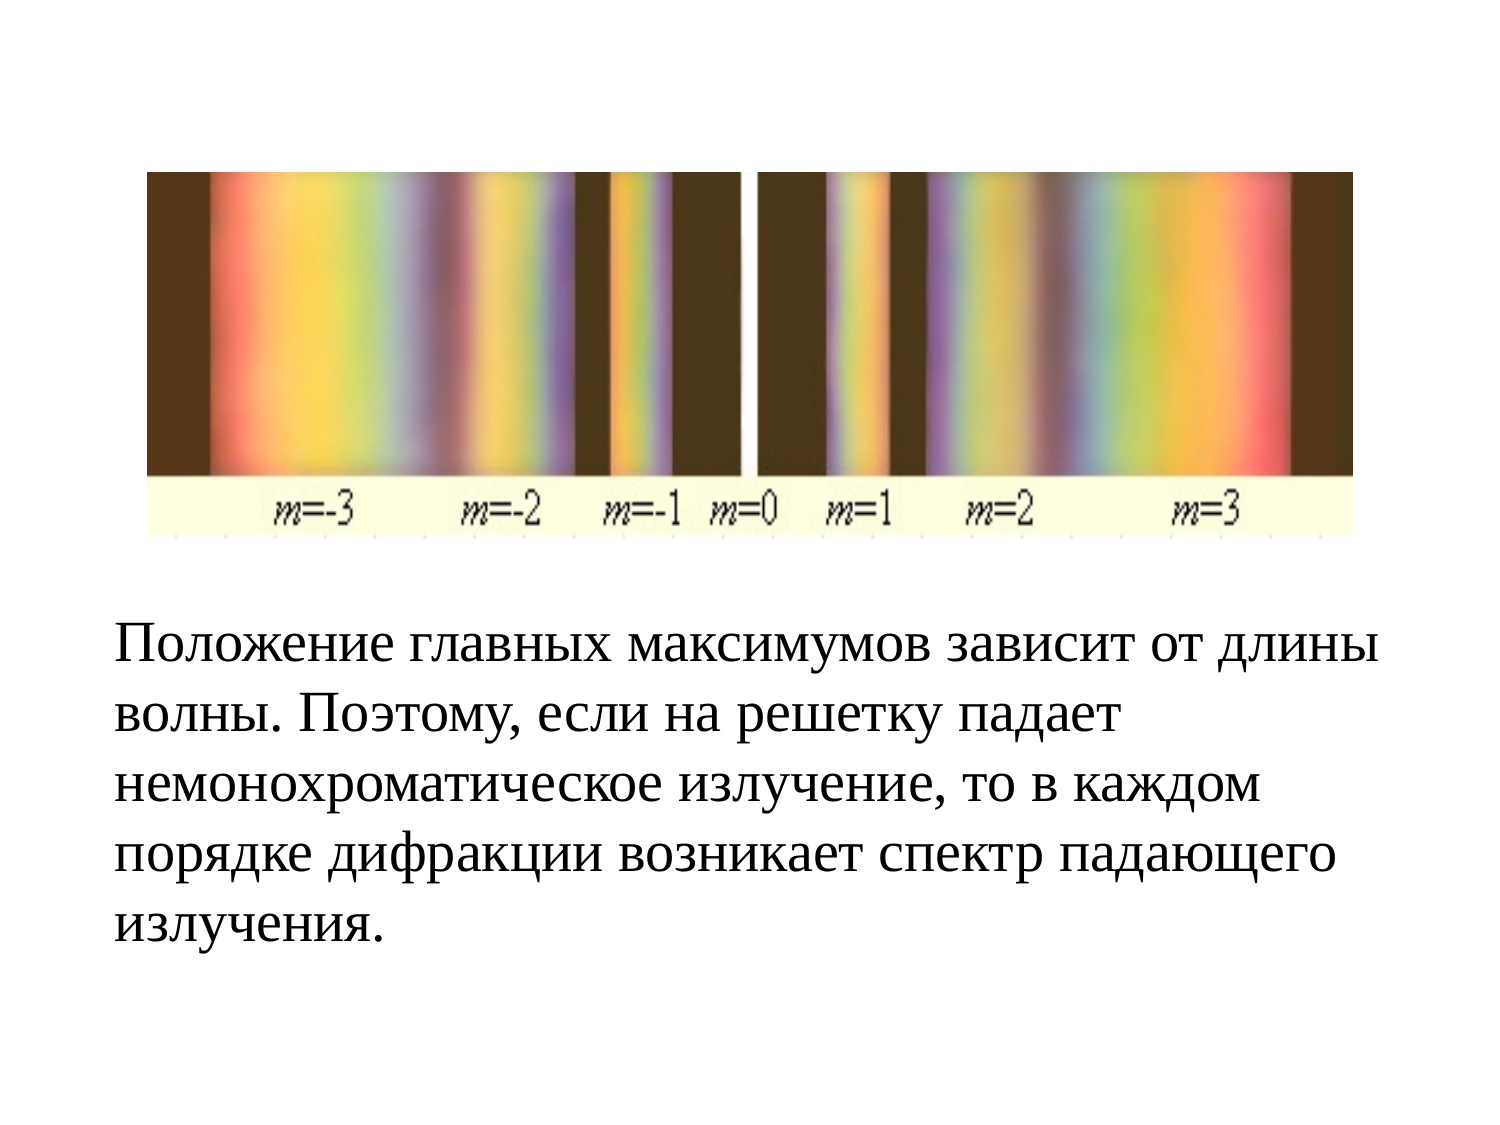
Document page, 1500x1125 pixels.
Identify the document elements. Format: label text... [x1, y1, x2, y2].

picture [147, 172, 1353, 539]
text_box Положение главных максимумов зависит от длины волны. Поэтому, если на решетку падает немонохроматическое излучение, то в каждом порядке дифракции возникает спектр падающего излучения. [100, 595, 1447, 961]
